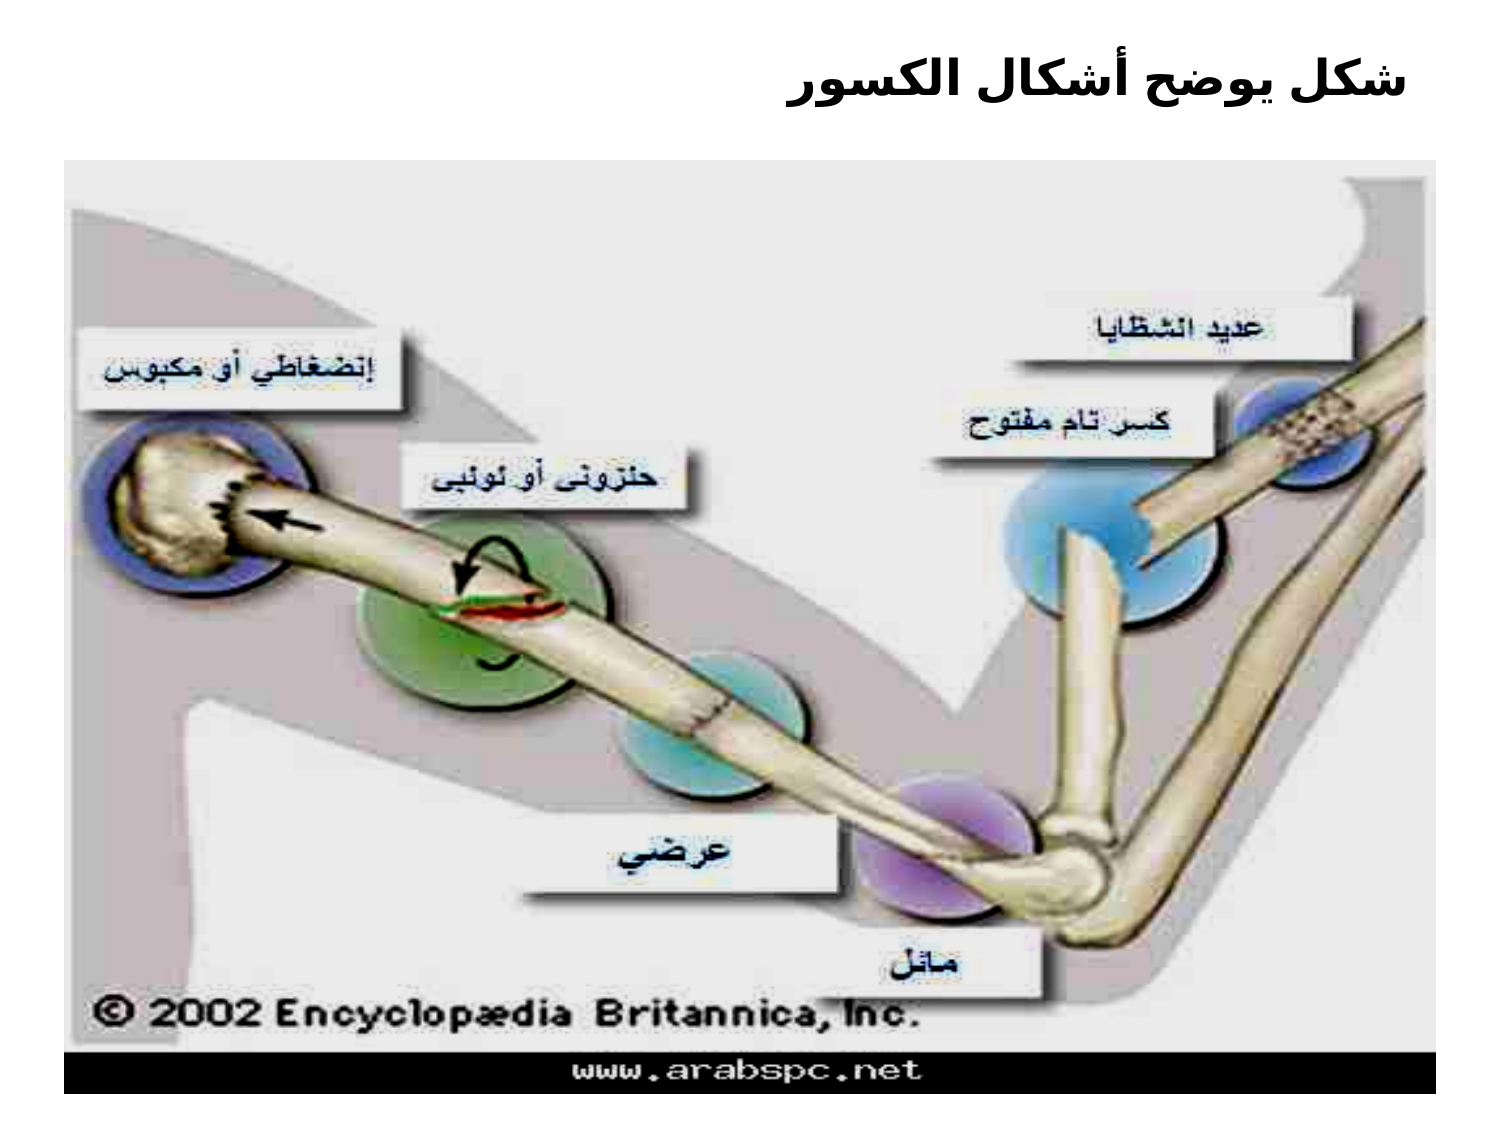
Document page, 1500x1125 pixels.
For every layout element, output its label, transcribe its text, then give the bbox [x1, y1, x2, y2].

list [64, 160, 1436, 1094]
title شكل يوضح أشكال الكسور [75, 45, 1425, 114]
